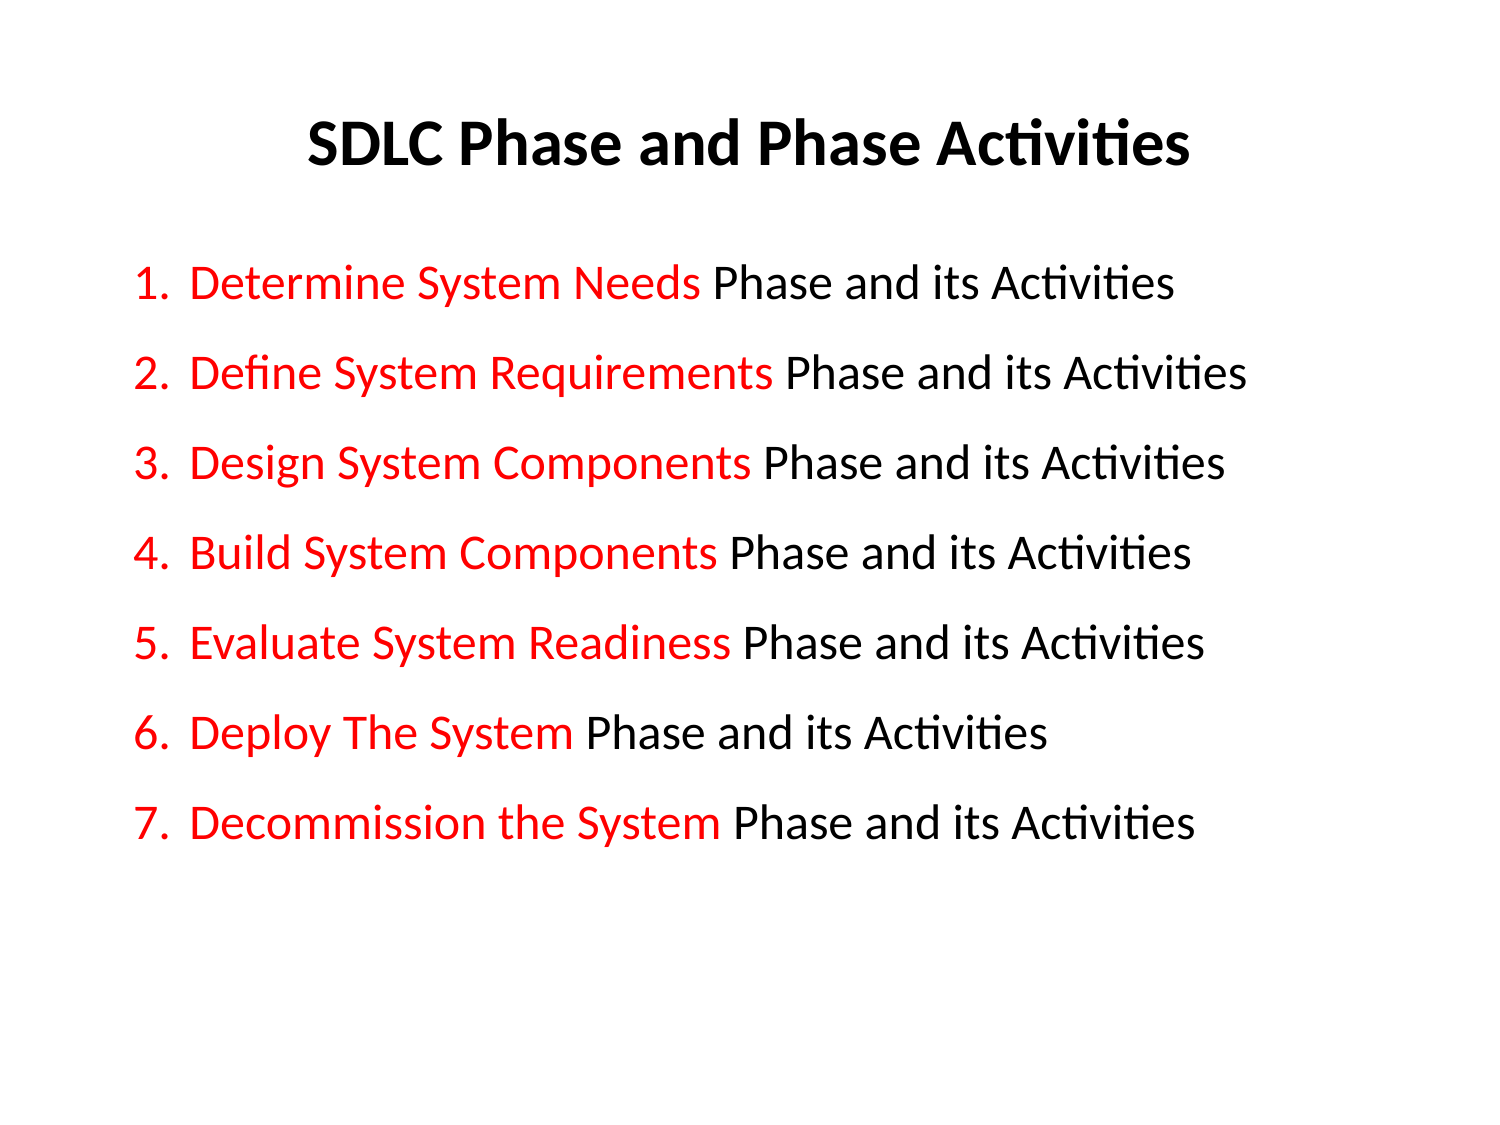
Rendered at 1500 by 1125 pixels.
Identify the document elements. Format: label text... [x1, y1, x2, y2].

title SDLC Phase and Phase Activities [75, 45, 1425, 233]
text_box Determine System Needs Phase and its Activities Define System Requirements Phase and its Activities Design System Components Phase and its Activities Build System Components Phase and its Activities Evaluate System Readiness Phase and its Activities Deploy The System Phase and its Activities Decommission the System Phase and its Activities [118, 212, 1263, 903]
